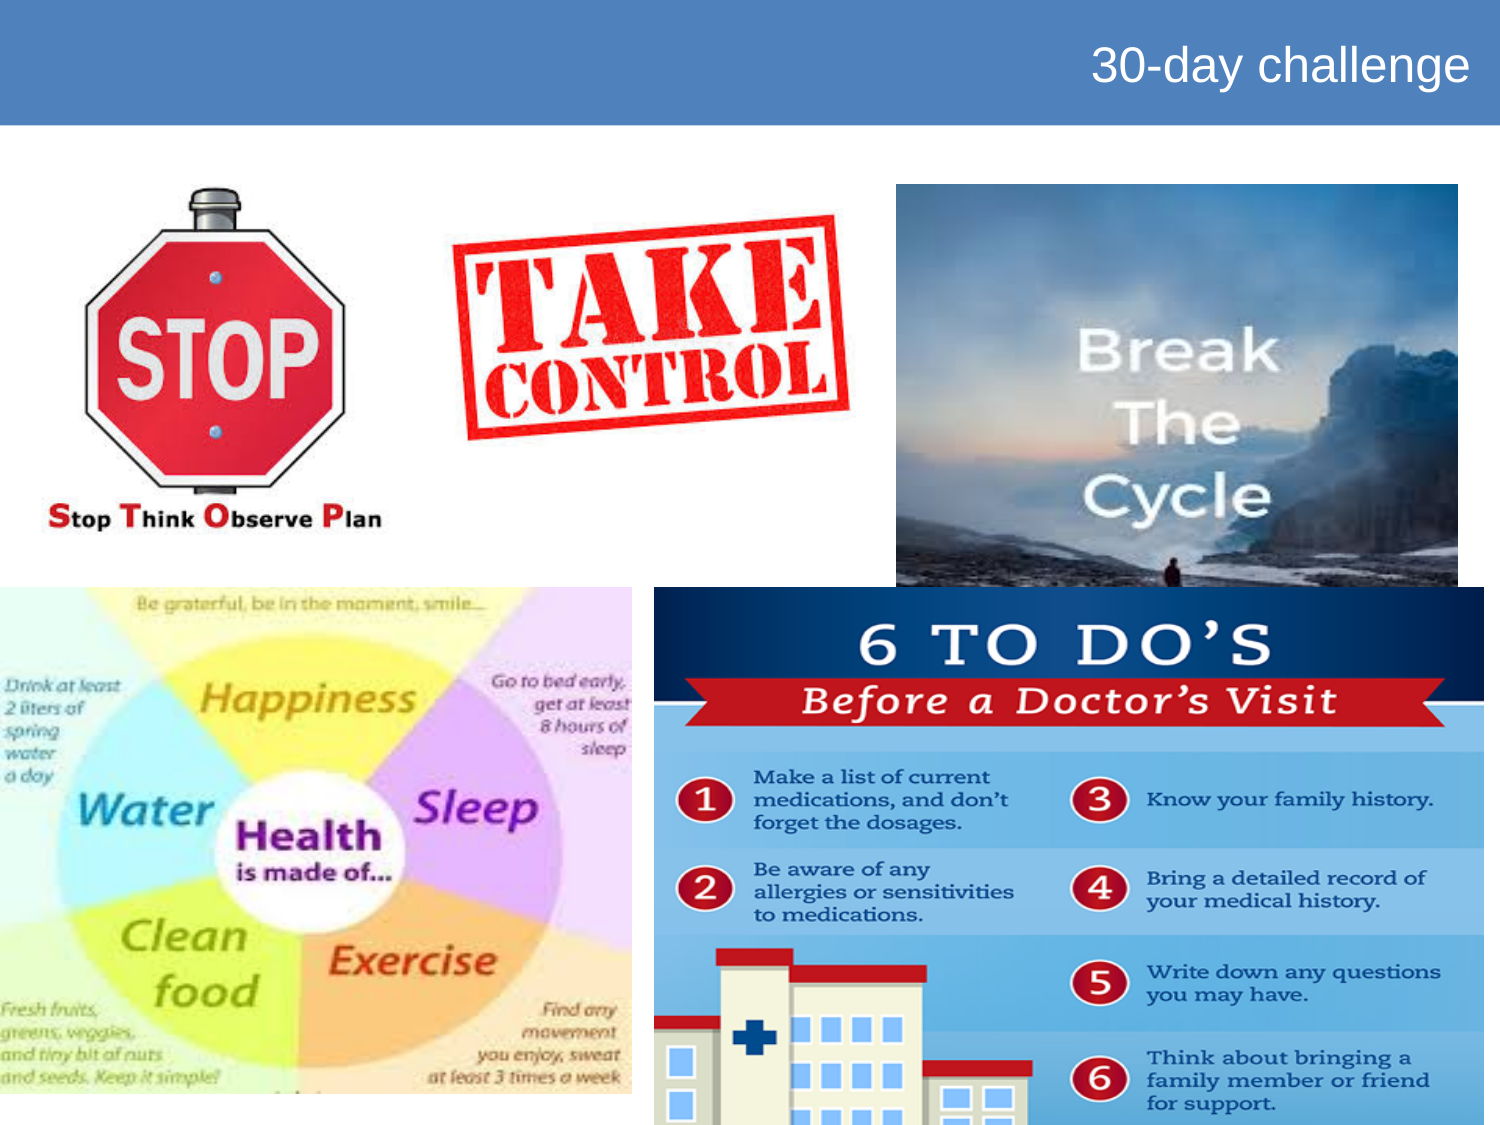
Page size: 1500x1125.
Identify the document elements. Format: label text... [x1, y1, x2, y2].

picture [654, 184, 1485, 1125]
picture [40, 184, 390, 538]
picture [443, 184, 861, 481]
picture [0, 587, 633, 1095]
text_box 30-day challenge [0, 0, 1500, 128]
